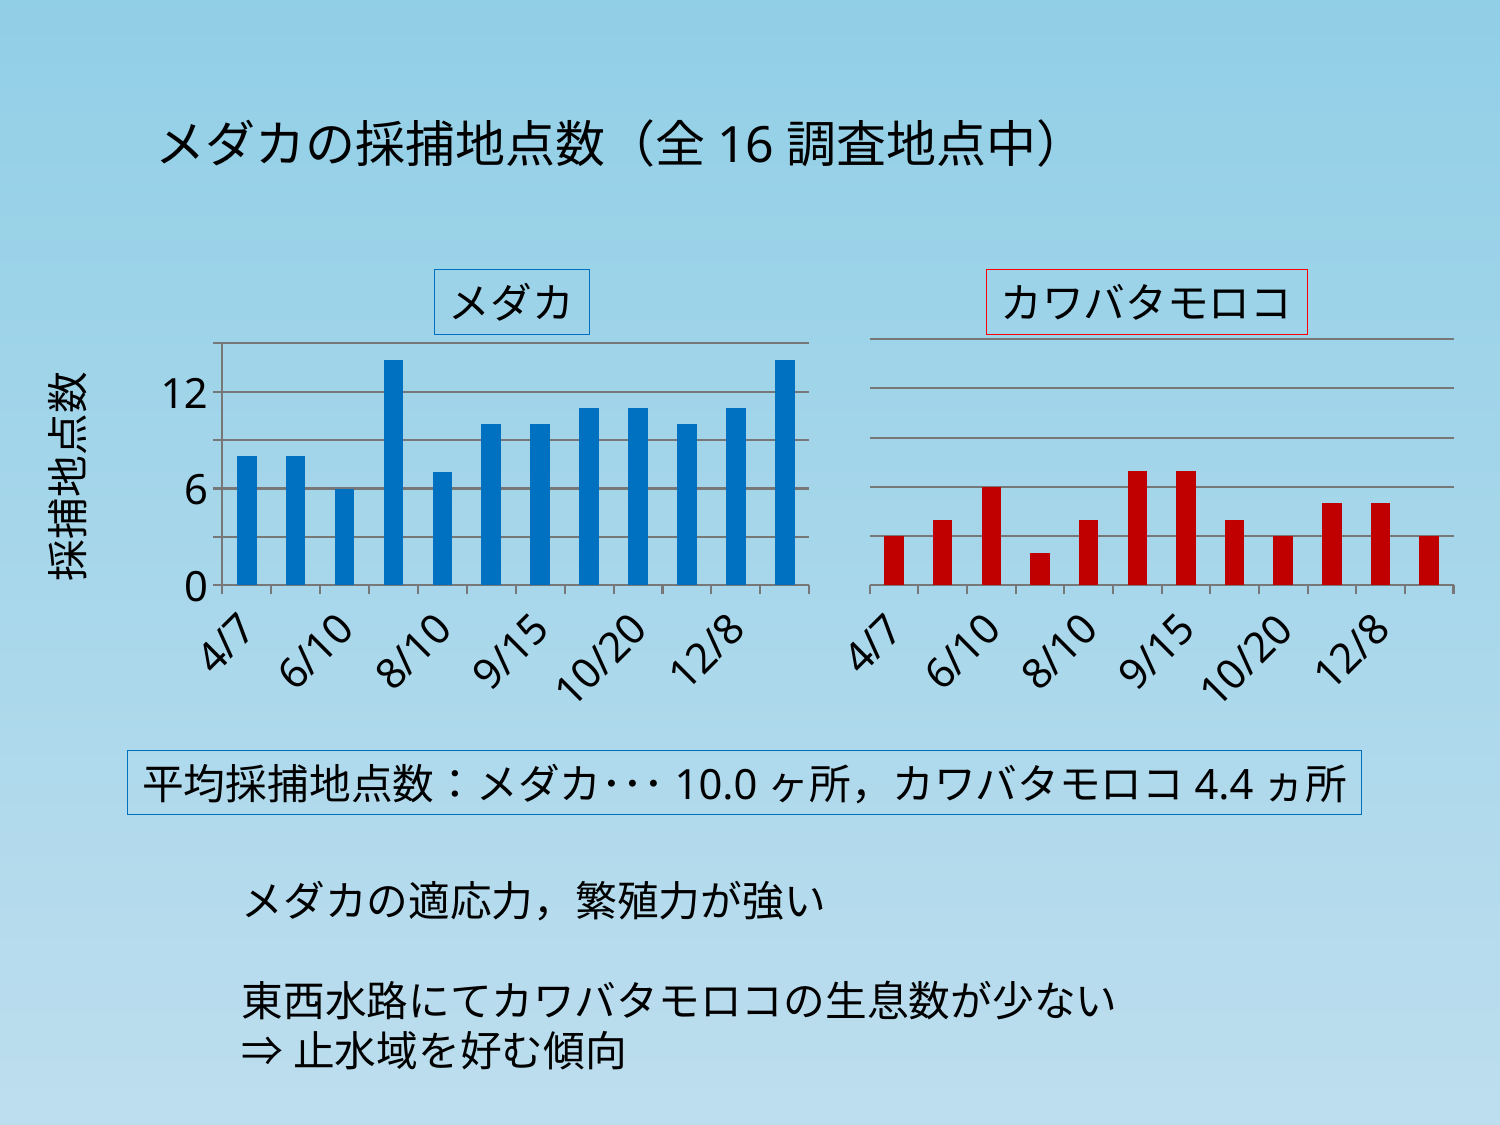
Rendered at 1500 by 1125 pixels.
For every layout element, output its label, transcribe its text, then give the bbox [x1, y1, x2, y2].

text_box メダカの採捕地点数（全16調査地点中） [140, 105, 1219, 181]
text_box カワバタモロコ [986, 269, 1308, 313]
text_box メダカ [434, 269, 590, 313]
text_box 平均採捕地点数：メダカ･･･10.0ヶ所，カワバタモロコ4.4ヵ所 [127, 766, 1362, 815]
text_box メダカの適応力，繁殖力が強い 東西水路にてカワバタモロコの生息数が少ない ⇒止水域を好む傾向 [226, 867, 1133, 1082]
chart [0, 315, 1478, 757]
